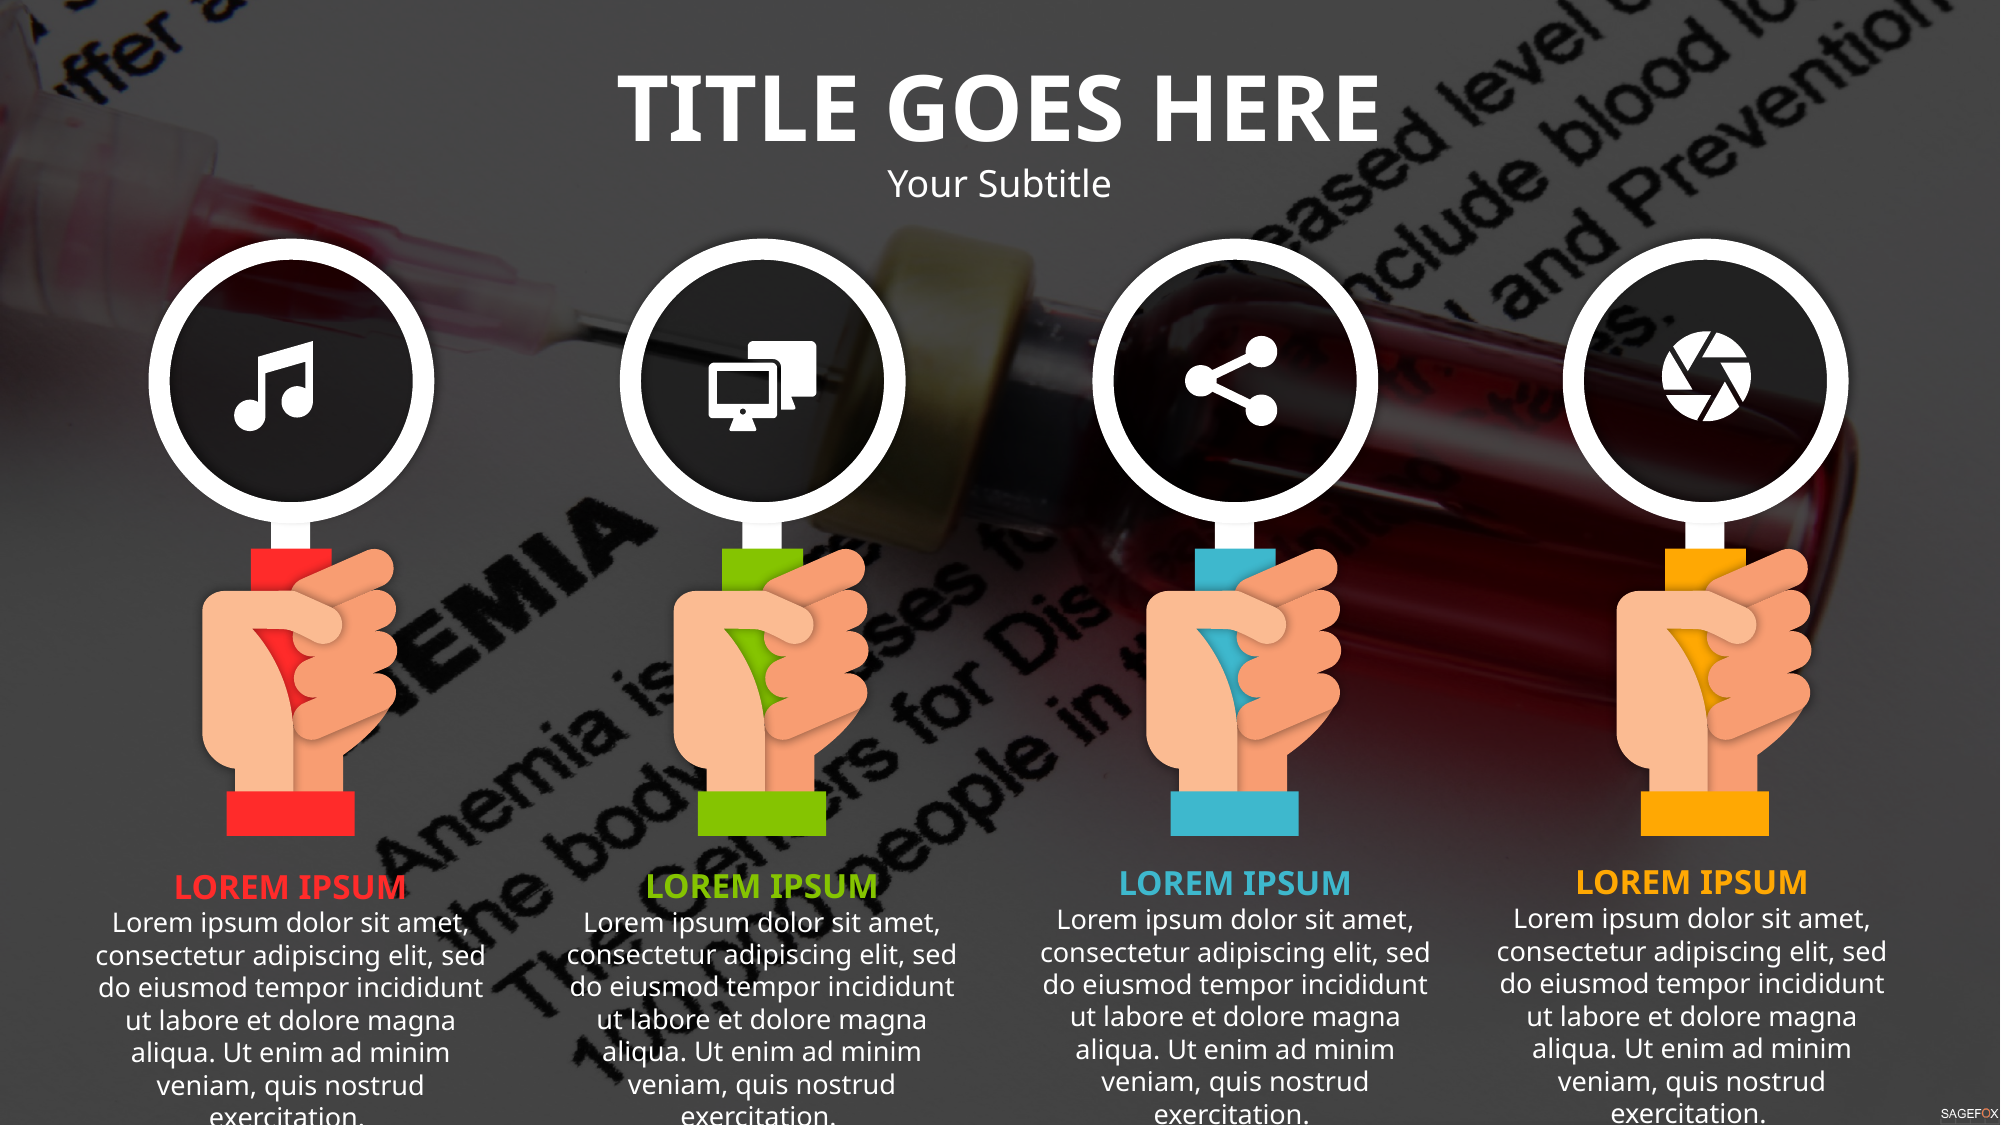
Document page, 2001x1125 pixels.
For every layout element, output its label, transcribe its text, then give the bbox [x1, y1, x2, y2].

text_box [148, 238, 435, 836]
picture [0, 0, 2001, 1125]
text_box LOREM IPSUM Lorem ipsum dolor sit amet, consectetur adipiscing elit, sed do eiusmod tempor incididunt ut labore et dolore magna aliqua. Ut enim ad minim veniam, quis nostrud exercitation. [1482, 856, 1902, 1125]
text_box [708, 341, 817, 432]
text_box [1662, 331, 1751, 422]
text_box LOREM IPSUM Lorem ipsum dolor sit amet, consectetur adipiscing elit, sed do eiusmod tempor incididunt ut labore et dolore magna aliqua. Ut enim ad minim veniam, quis nostrud exercitation. [1025, 857, 1445, 1125]
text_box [1562, 238, 1849, 836]
text_box LOREM IPSUM Lorem ipsum dolor sit amet, consectetur adipiscing elit, sed do eiusmod tempor incididunt ut labore et dolore magna aliqua. Ut enim ad minim veniam, quis nostrud exercitation. [81, 860, 501, 1125]
text_box LOREM IPSUM Lorem ipsum dolor sit amet, consectetur adipiscing elit, sed do eiusmod tempor incididunt ut labore et dolore magna aliqua. Ut enim ad minim veniam, quis nostrud exercitation. [552, 859, 972, 1125]
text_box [619, 238, 906, 836]
text_box TITLE GOES HERE Your Subtitle [548, 42, 1452, 212]
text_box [1092, 238, 1379, 836]
